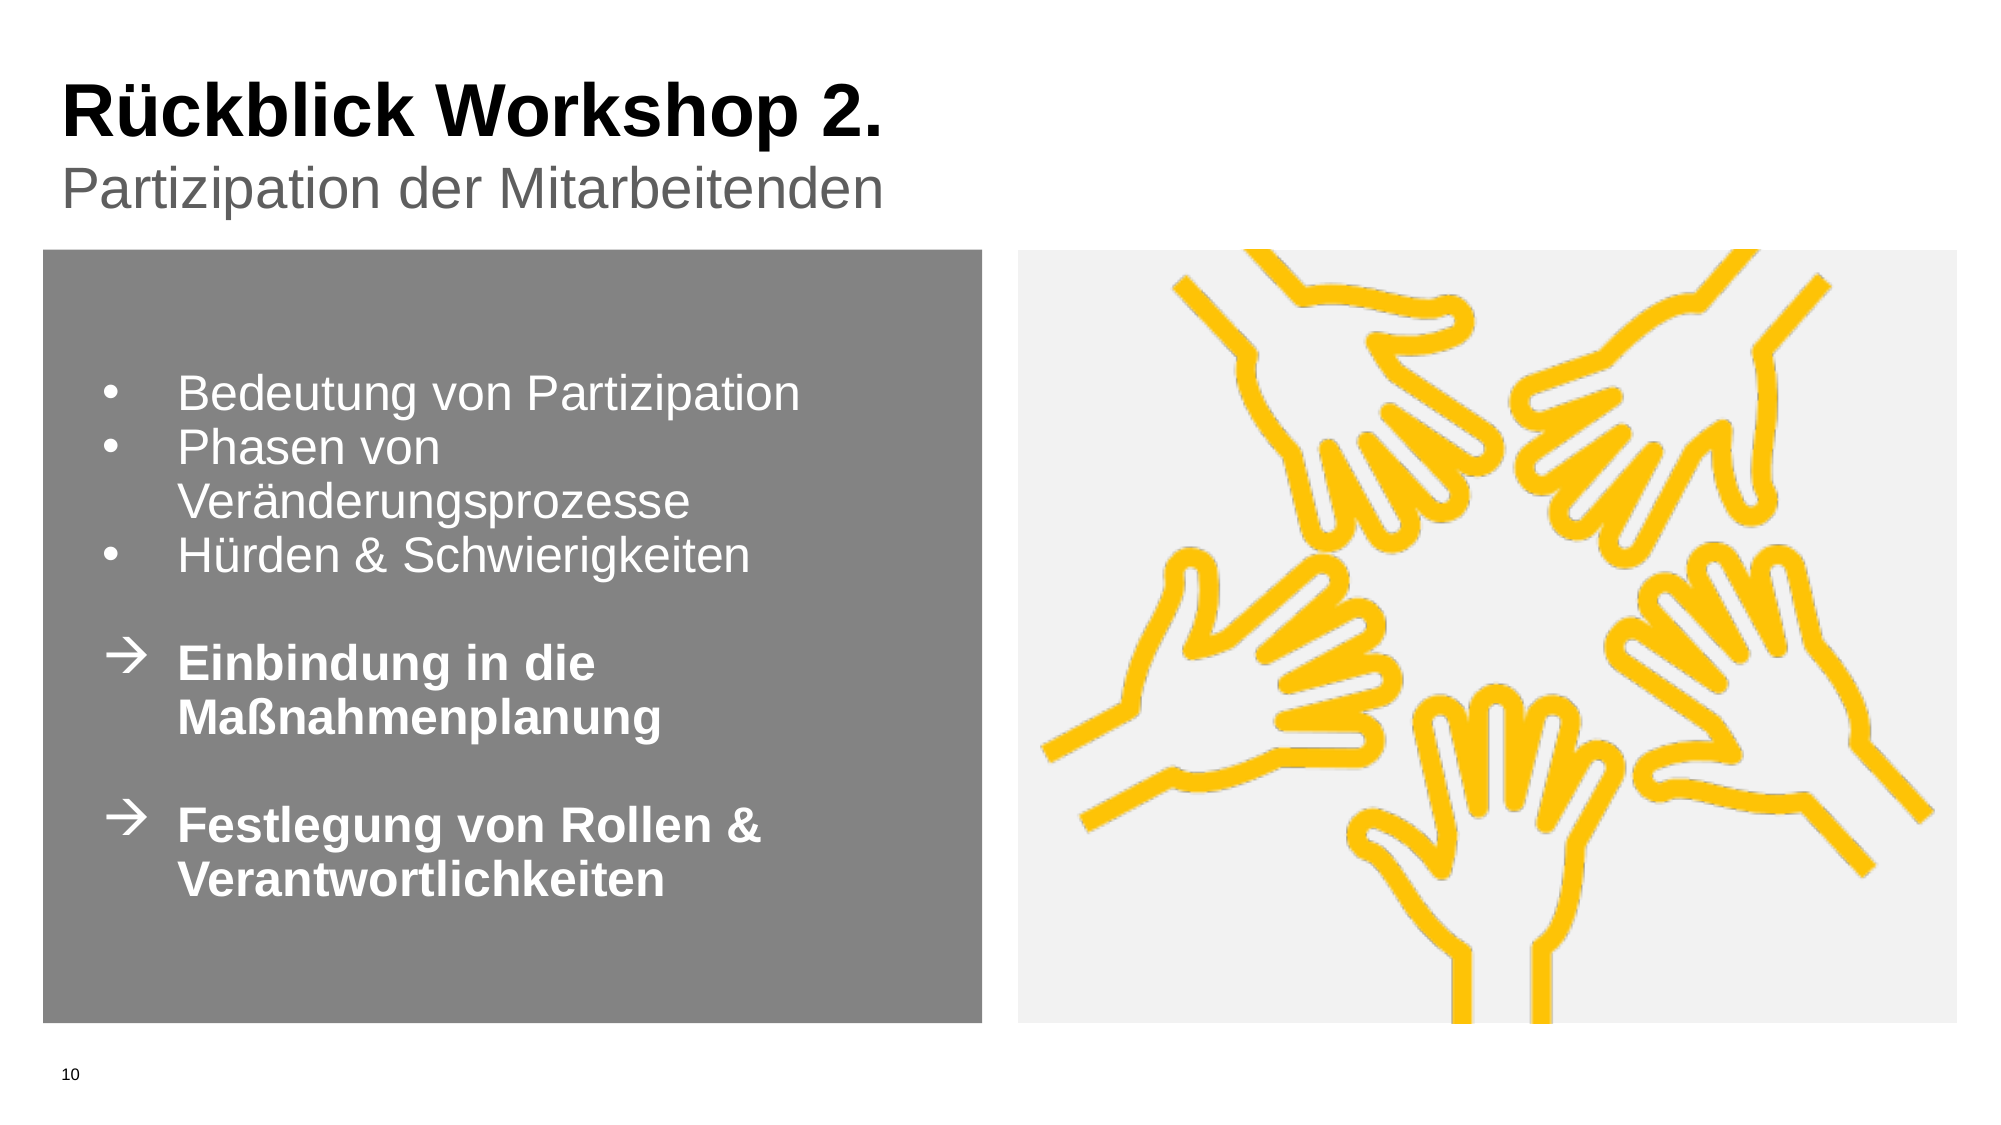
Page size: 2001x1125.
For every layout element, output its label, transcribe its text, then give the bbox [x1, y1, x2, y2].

list Bedeutung von Partizipation Phasen von Veränderungsprozesse Hürden & Schwierigkeiten Einbindung in die Maßnahmenplanung Festlegung von Rollen & Verantwortlichkeiten [43, 249, 983, 1024]
title Rückblick Workshop 2. [60, 61, 1509, 155]
list Partizipation der Mitarbeitenden [60, 143, 1508, 226]
picture [1017, 249, 1957, 1024]
